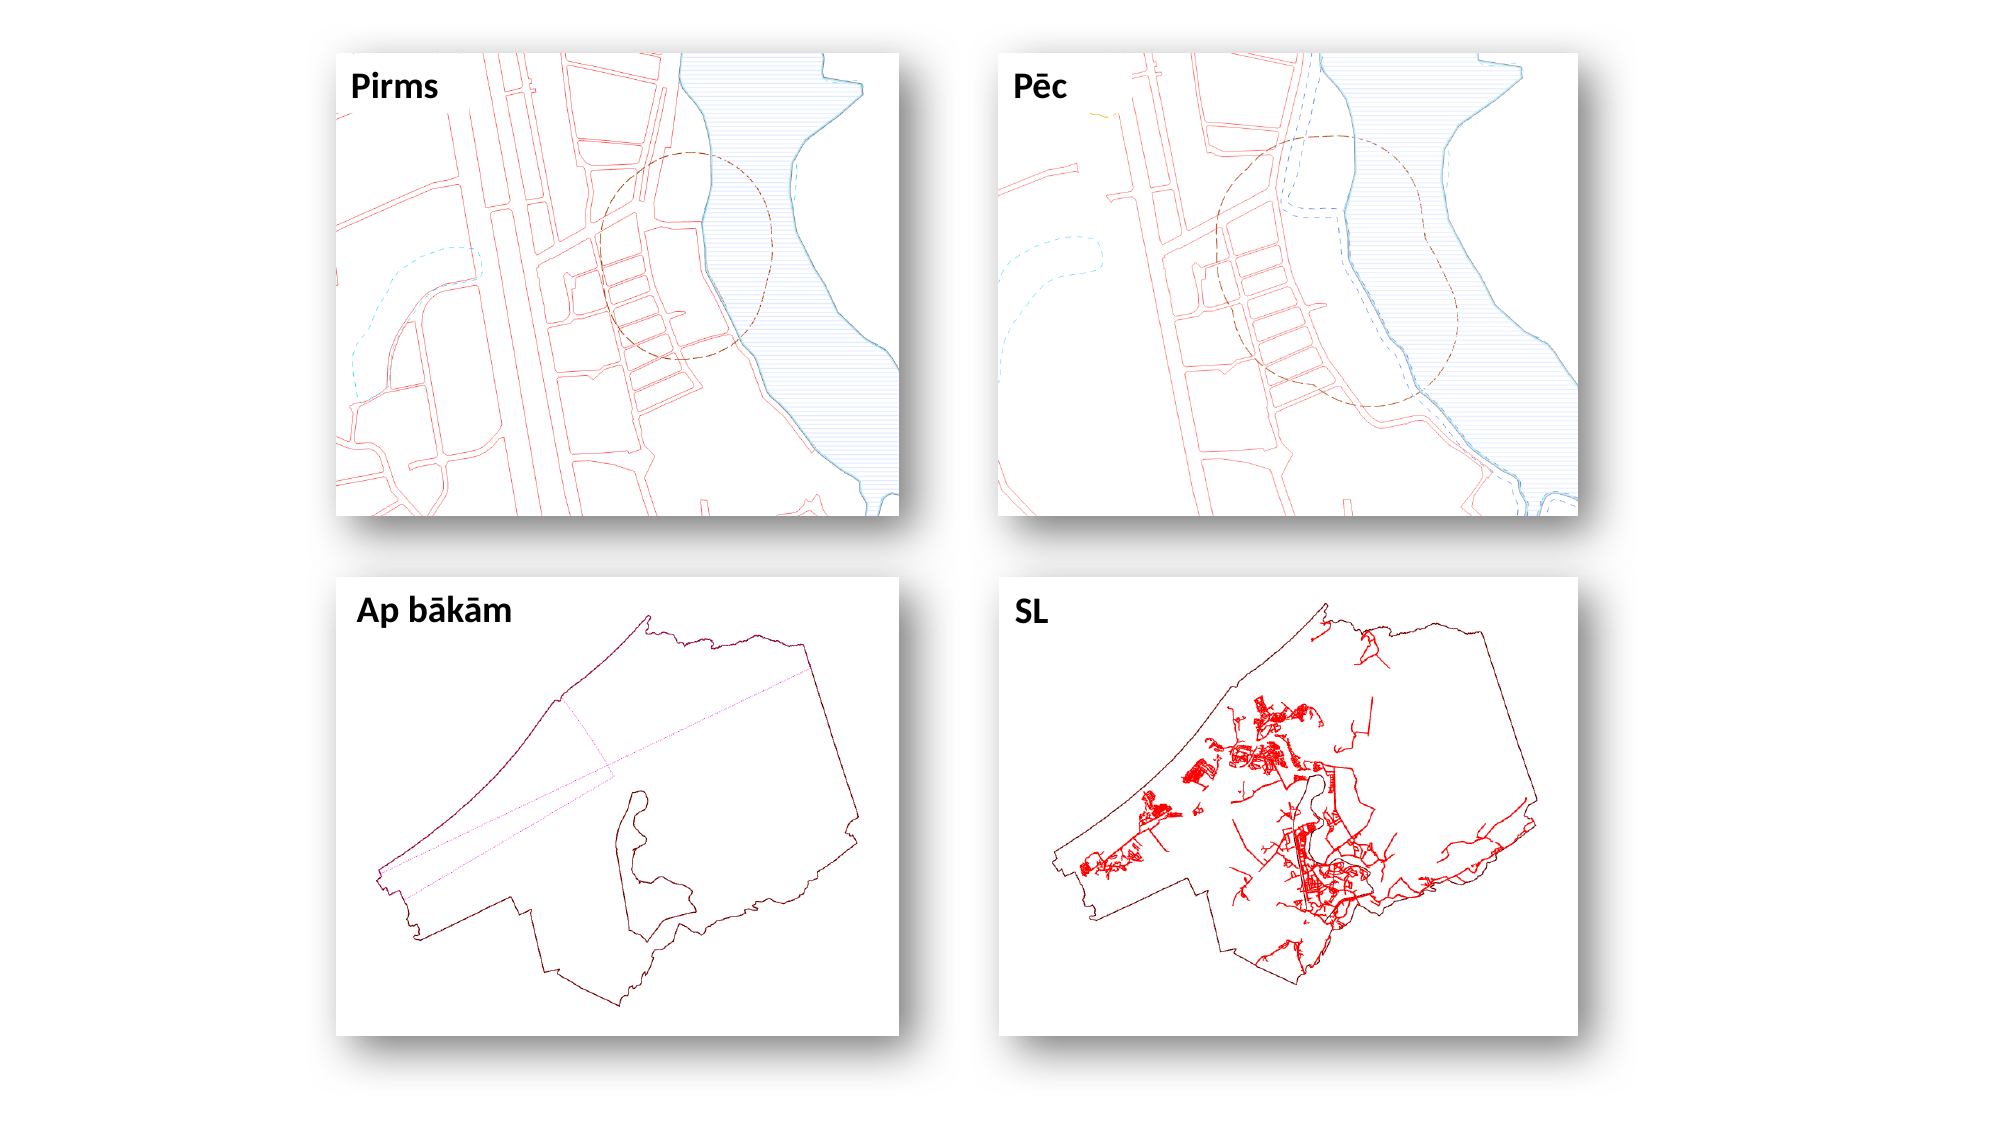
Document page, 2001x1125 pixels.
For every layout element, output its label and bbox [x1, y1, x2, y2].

list [335, 53, 899, 517]
picture [335, 577, 899, 1036]
picture [999, 577, 1578, 1036]
text_box [998, 53, 1578, 517]
